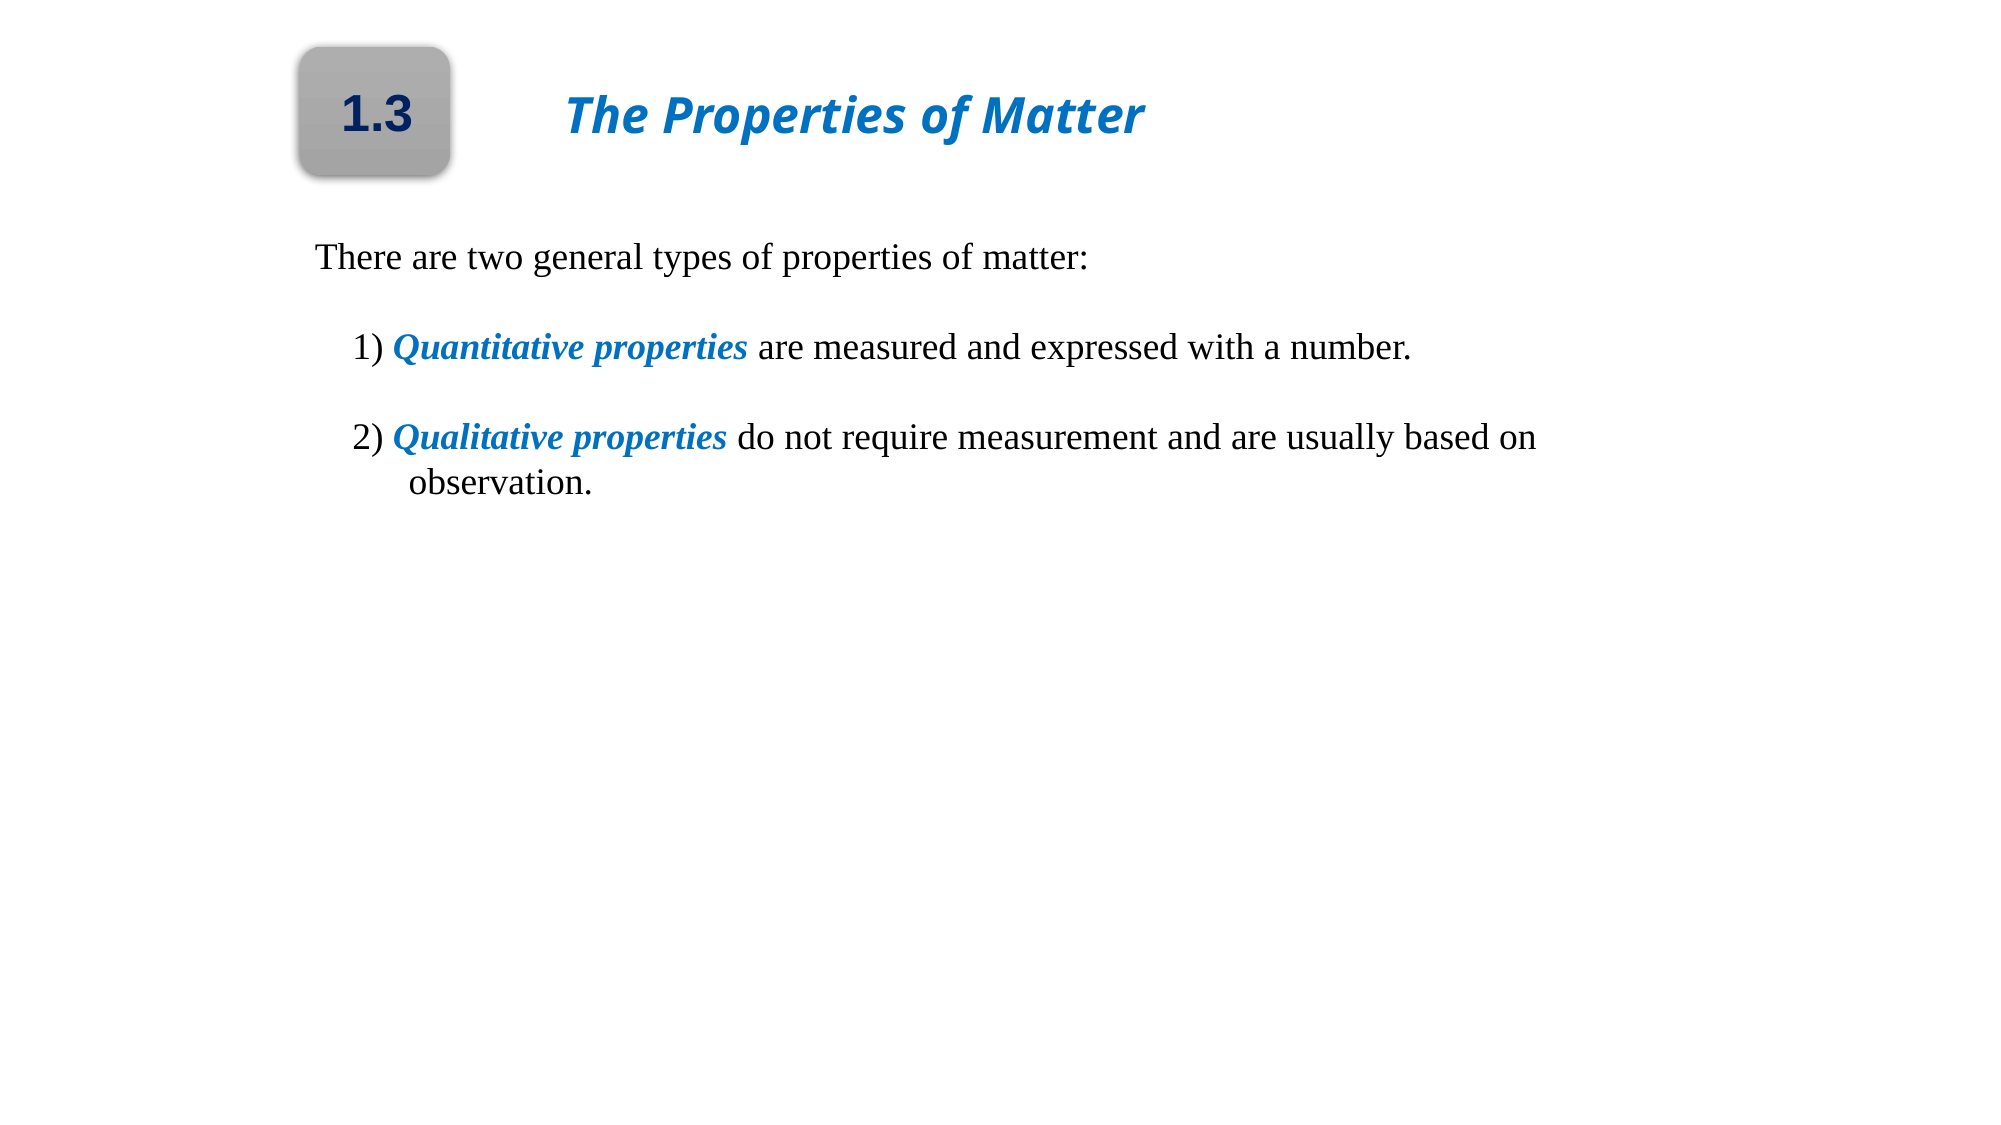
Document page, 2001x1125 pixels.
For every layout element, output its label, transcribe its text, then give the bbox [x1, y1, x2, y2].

title The Properties of Matter [249, 0, 1525, 235]
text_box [289, 40, 460, 187]
text_box There are two general types of properties of matter: 1) Quantitative properties are measured and expressed with a number. 2) Qualitative properties do not require measurement and are usually based on observation. [299, 224, 1713, 510]
